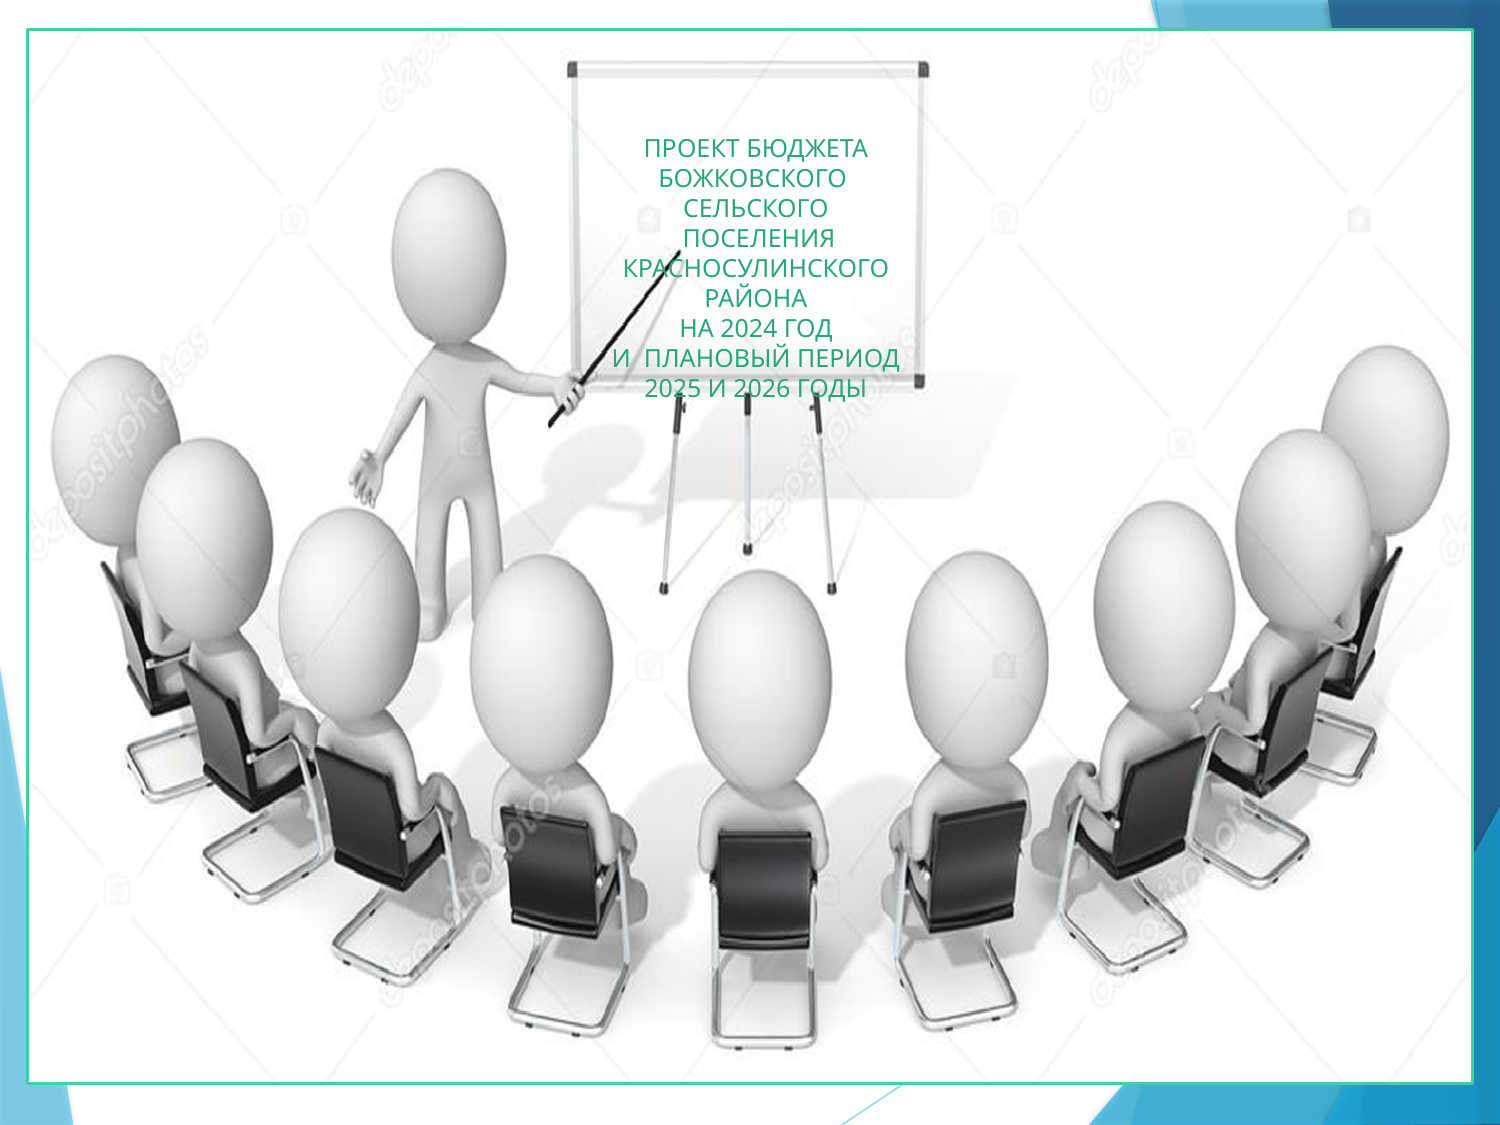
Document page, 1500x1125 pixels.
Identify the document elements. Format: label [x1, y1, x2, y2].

list [28, 30, 1472, 1083]
